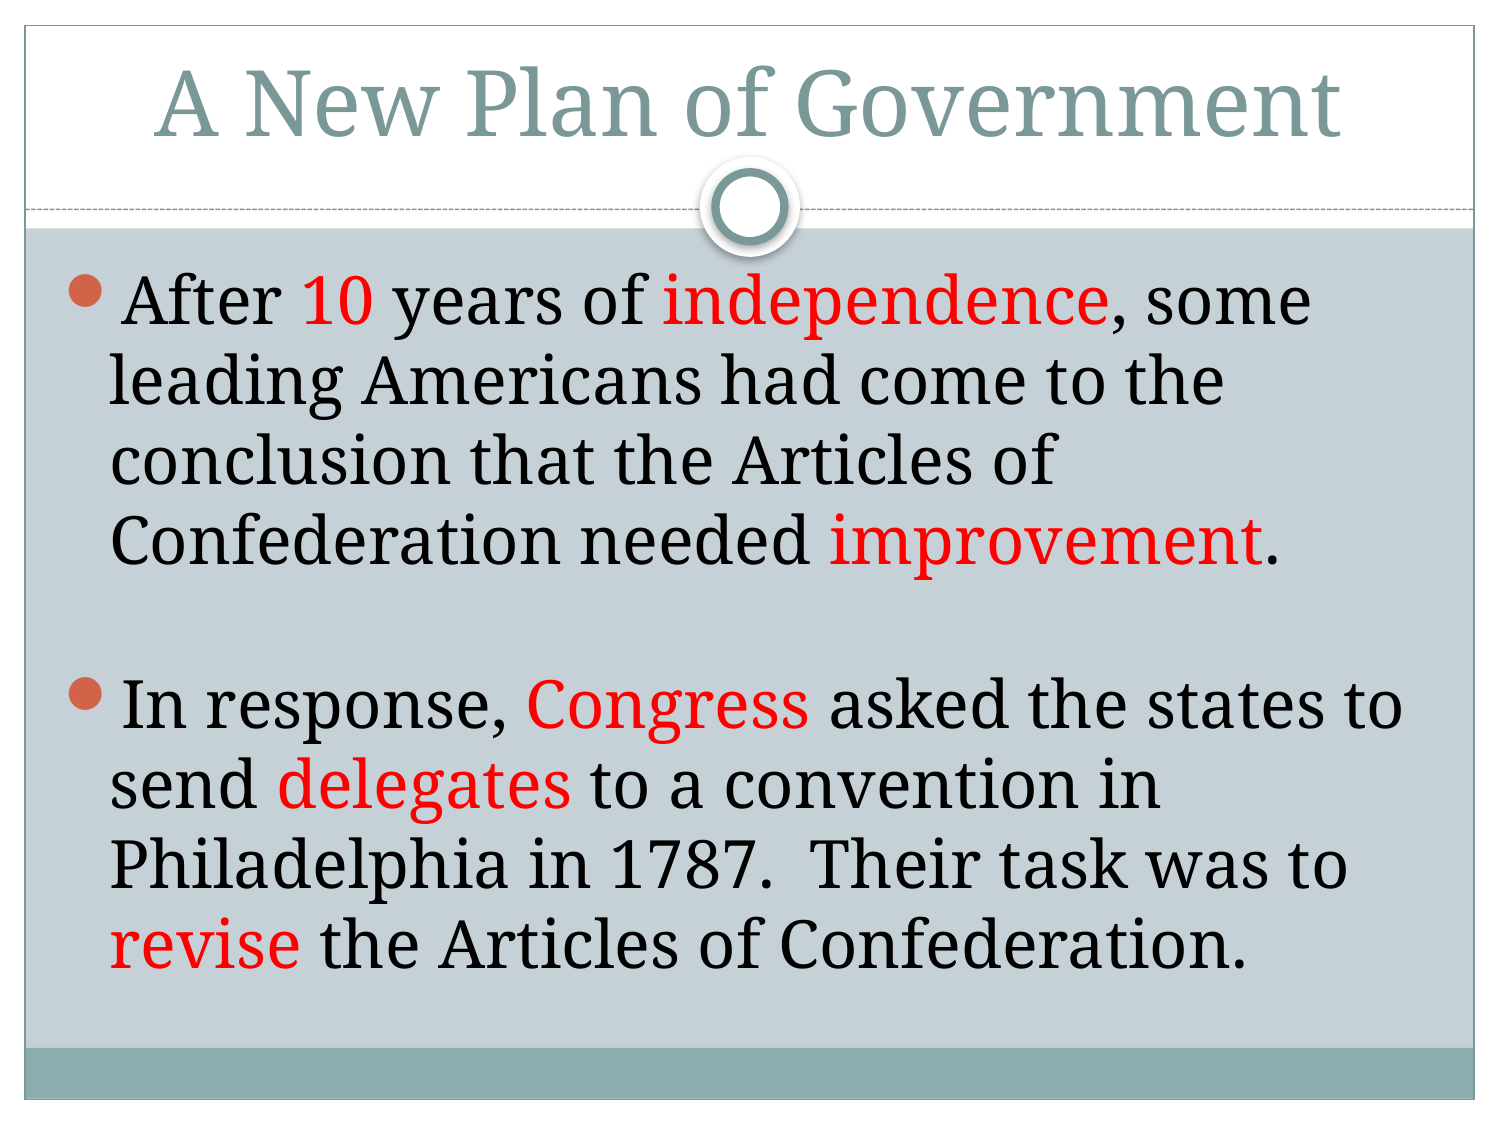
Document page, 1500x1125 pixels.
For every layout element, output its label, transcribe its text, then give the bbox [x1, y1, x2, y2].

title A New Plan of Government [49, 37, 1450, 162]
list After 10 years of independence, some leading Americans had come to the conclusion that the Articles of Confederation needed improvement. In response, Congress asked the states to send delegates to a convention in Philadelphia in 1787. Their task was to revise the Articles of Confederation. [49, 250, 1445, 1038]
